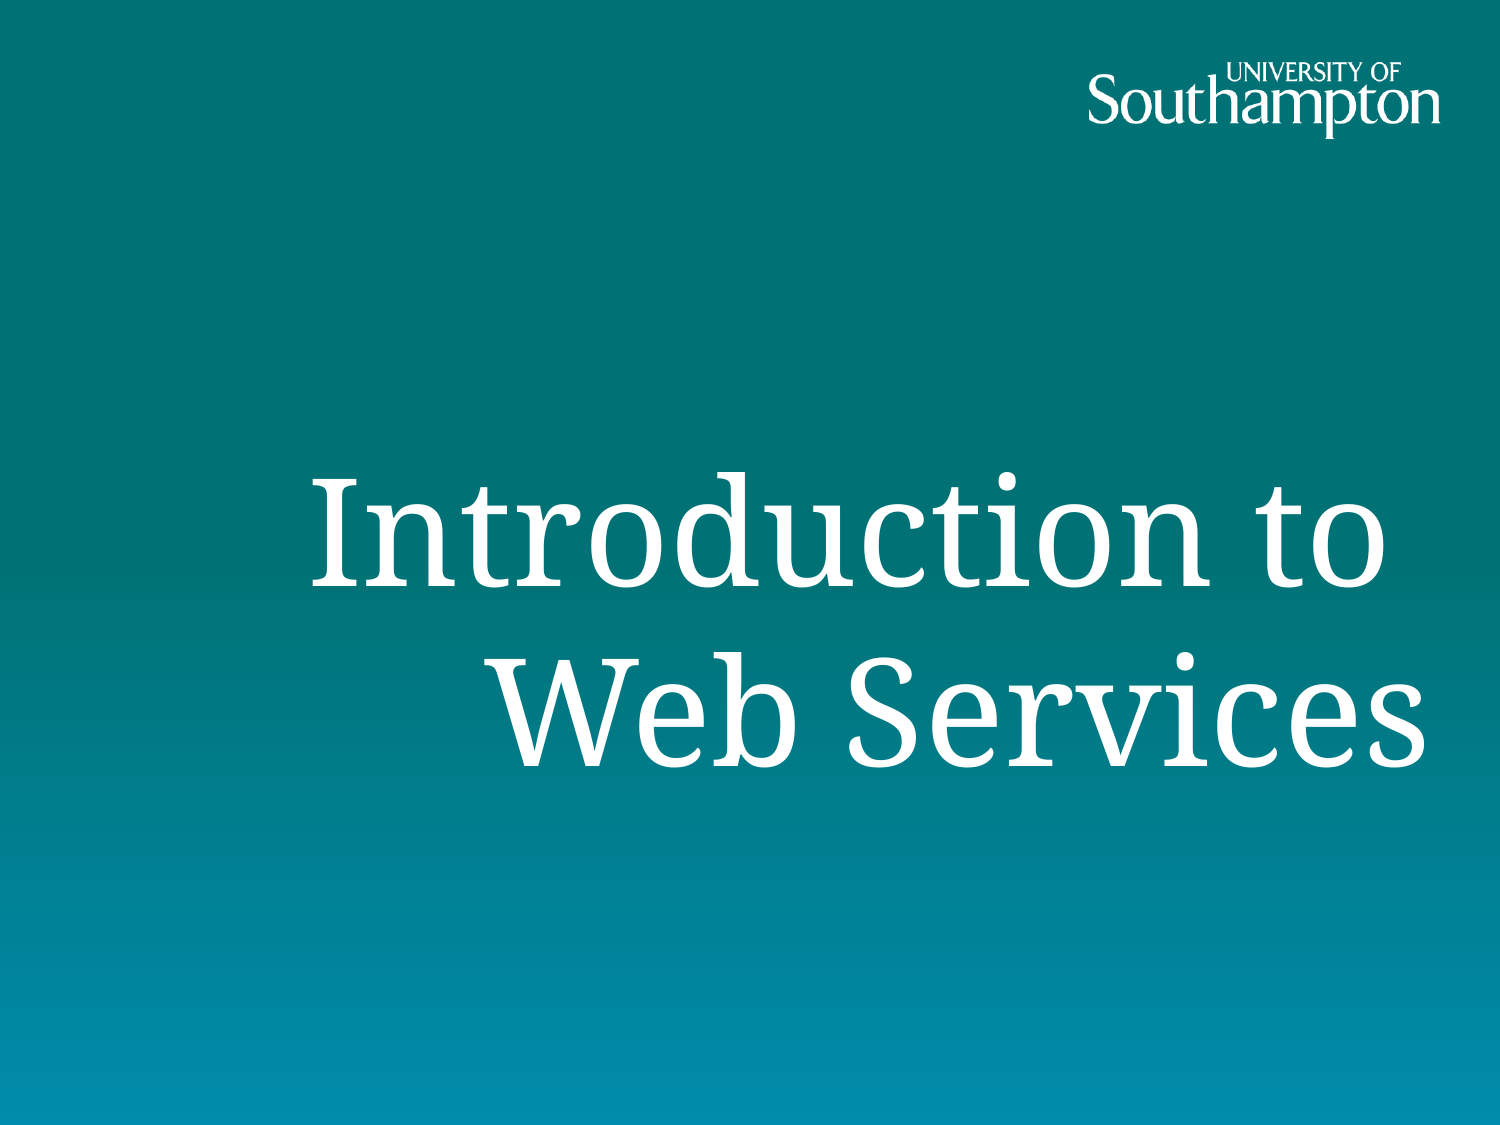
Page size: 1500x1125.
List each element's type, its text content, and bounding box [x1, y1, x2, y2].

picture [1089, 62, 1441, 139]
title Introduction to Web Services [52, 278, 1448, 954]
